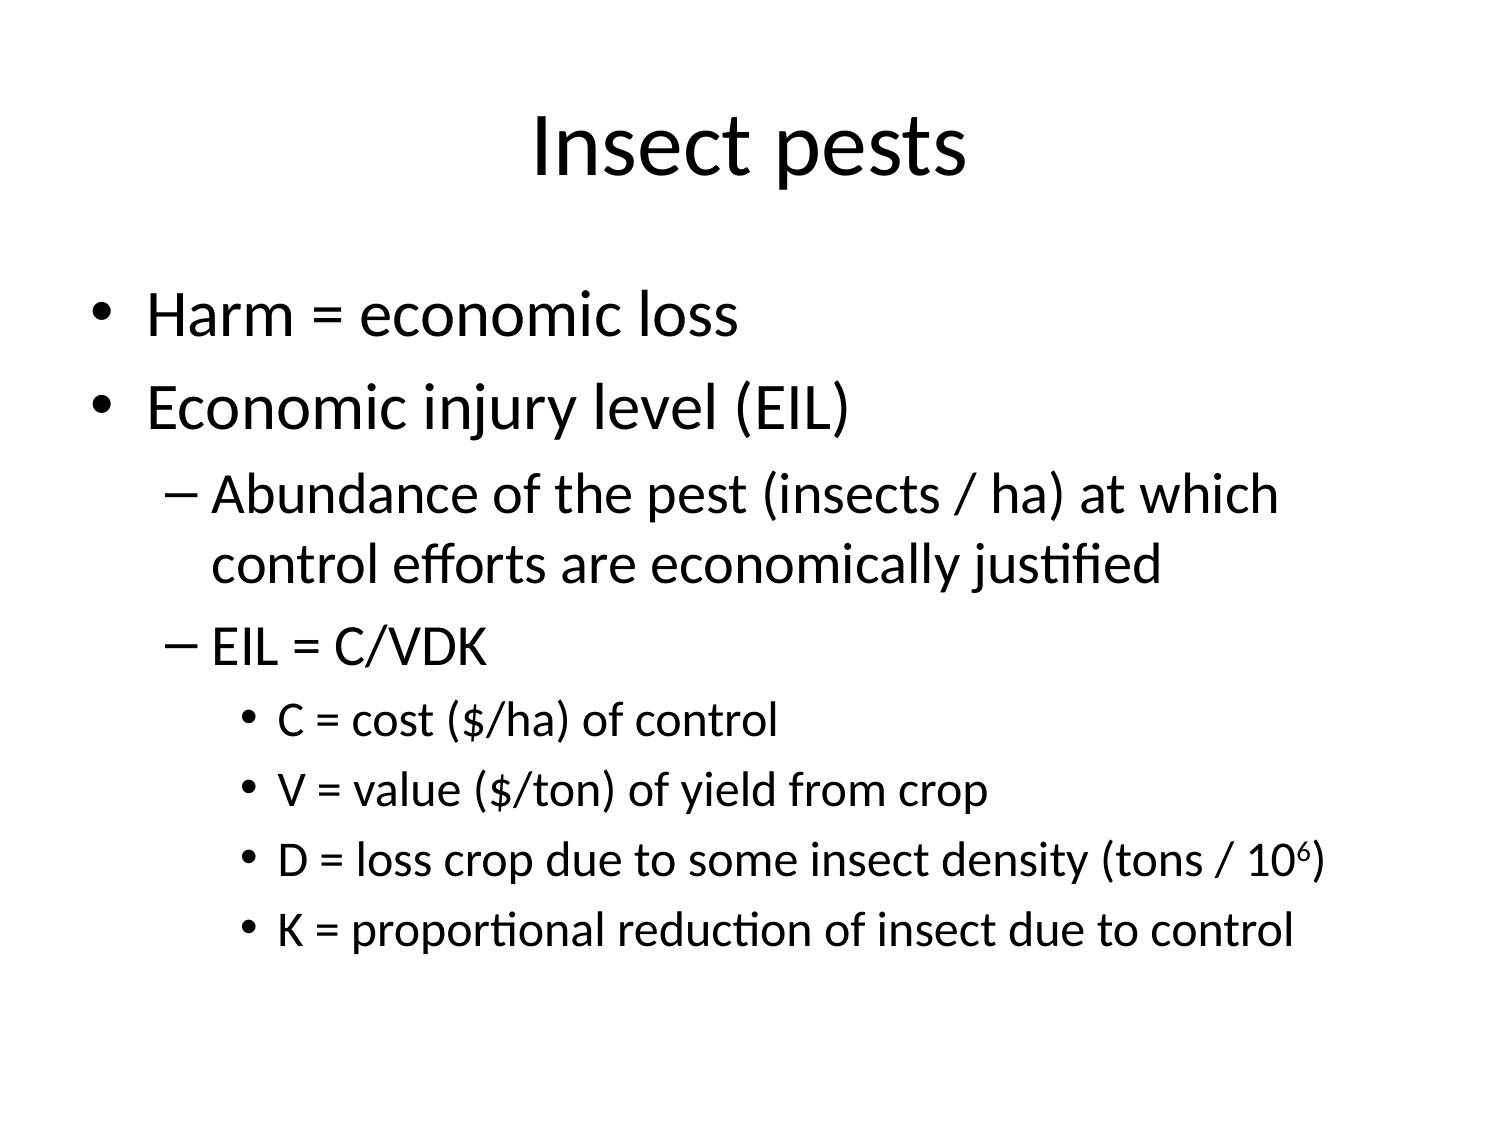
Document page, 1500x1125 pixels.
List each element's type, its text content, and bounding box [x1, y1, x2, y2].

list Harm = economic loss Economic injury level (EIL) Abundance of the pest (insects / ha) at which control efforts are economically justified EIL = C/VDK C = cost ($/ha) of control V = value ($/ton) of yield from crop D = loss crop due to some insect density (tons / 106) K = proportional reduction of insect due to control [75, 262, 1425, 1005]
title Insect pests [75, 45, 1425, 233]
